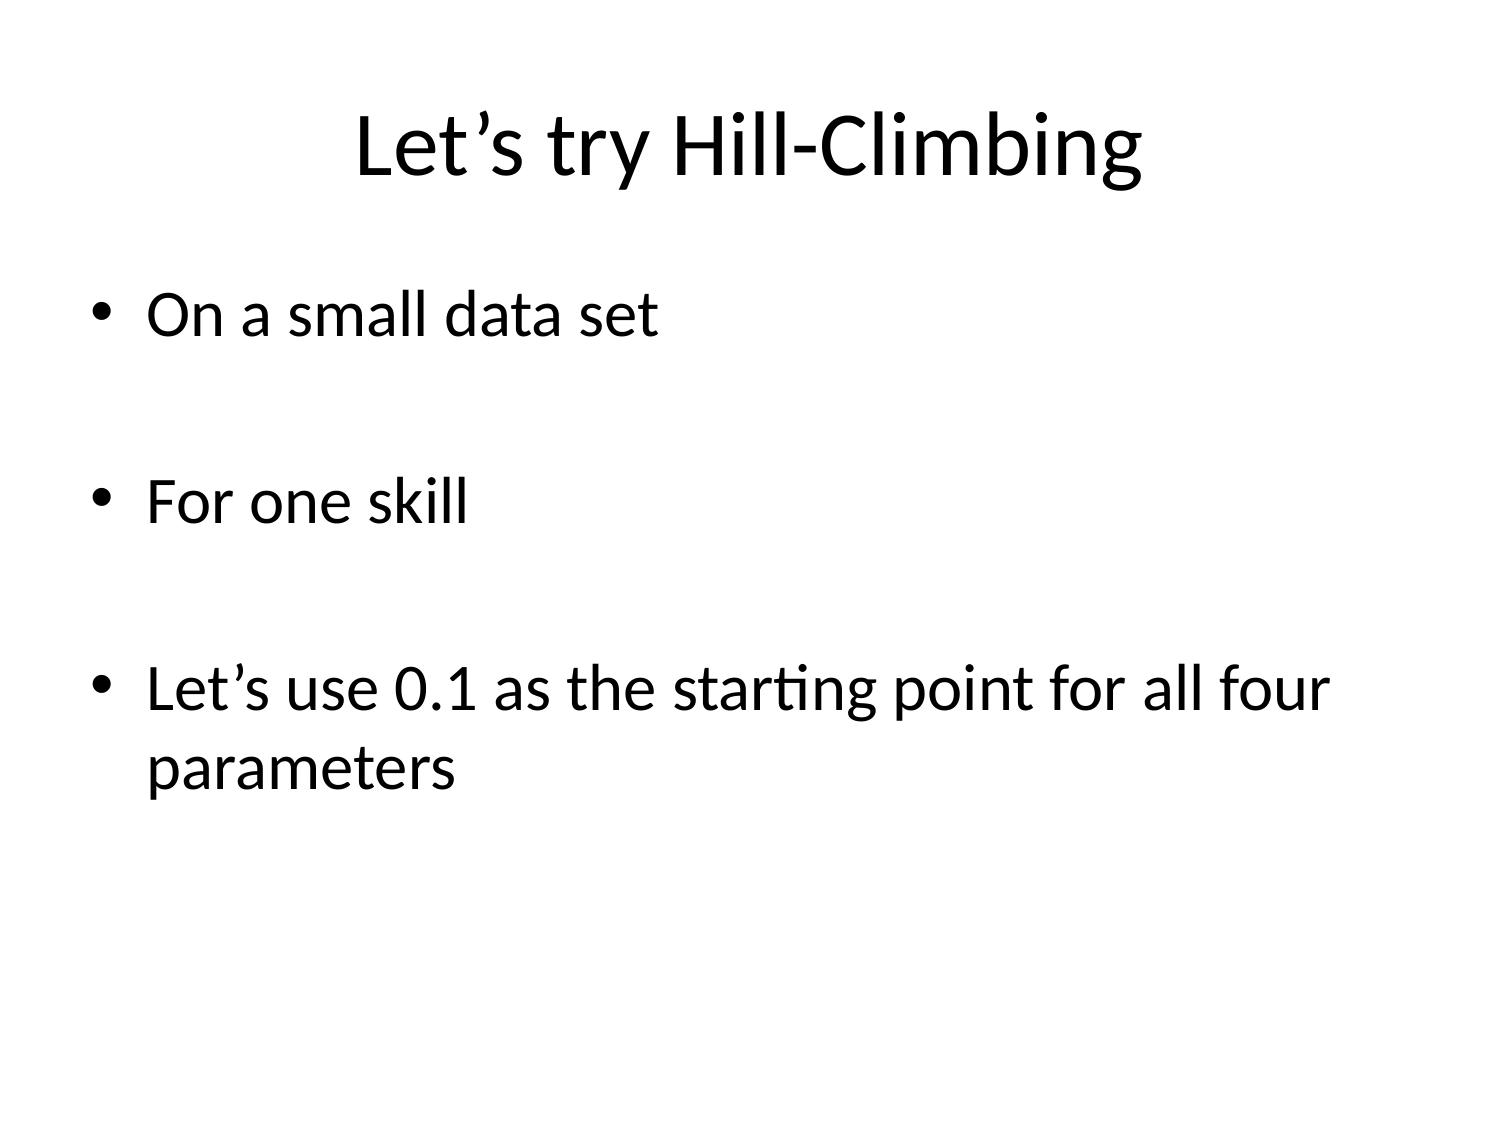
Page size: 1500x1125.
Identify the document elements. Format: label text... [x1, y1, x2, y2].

list On a small data set For one skill Let’s use 0.1 as the starting point for all four parameters [75, 262, 1425, 1005]
title Let’s try Hill-Climbing [75, 45, 1425, 233]
